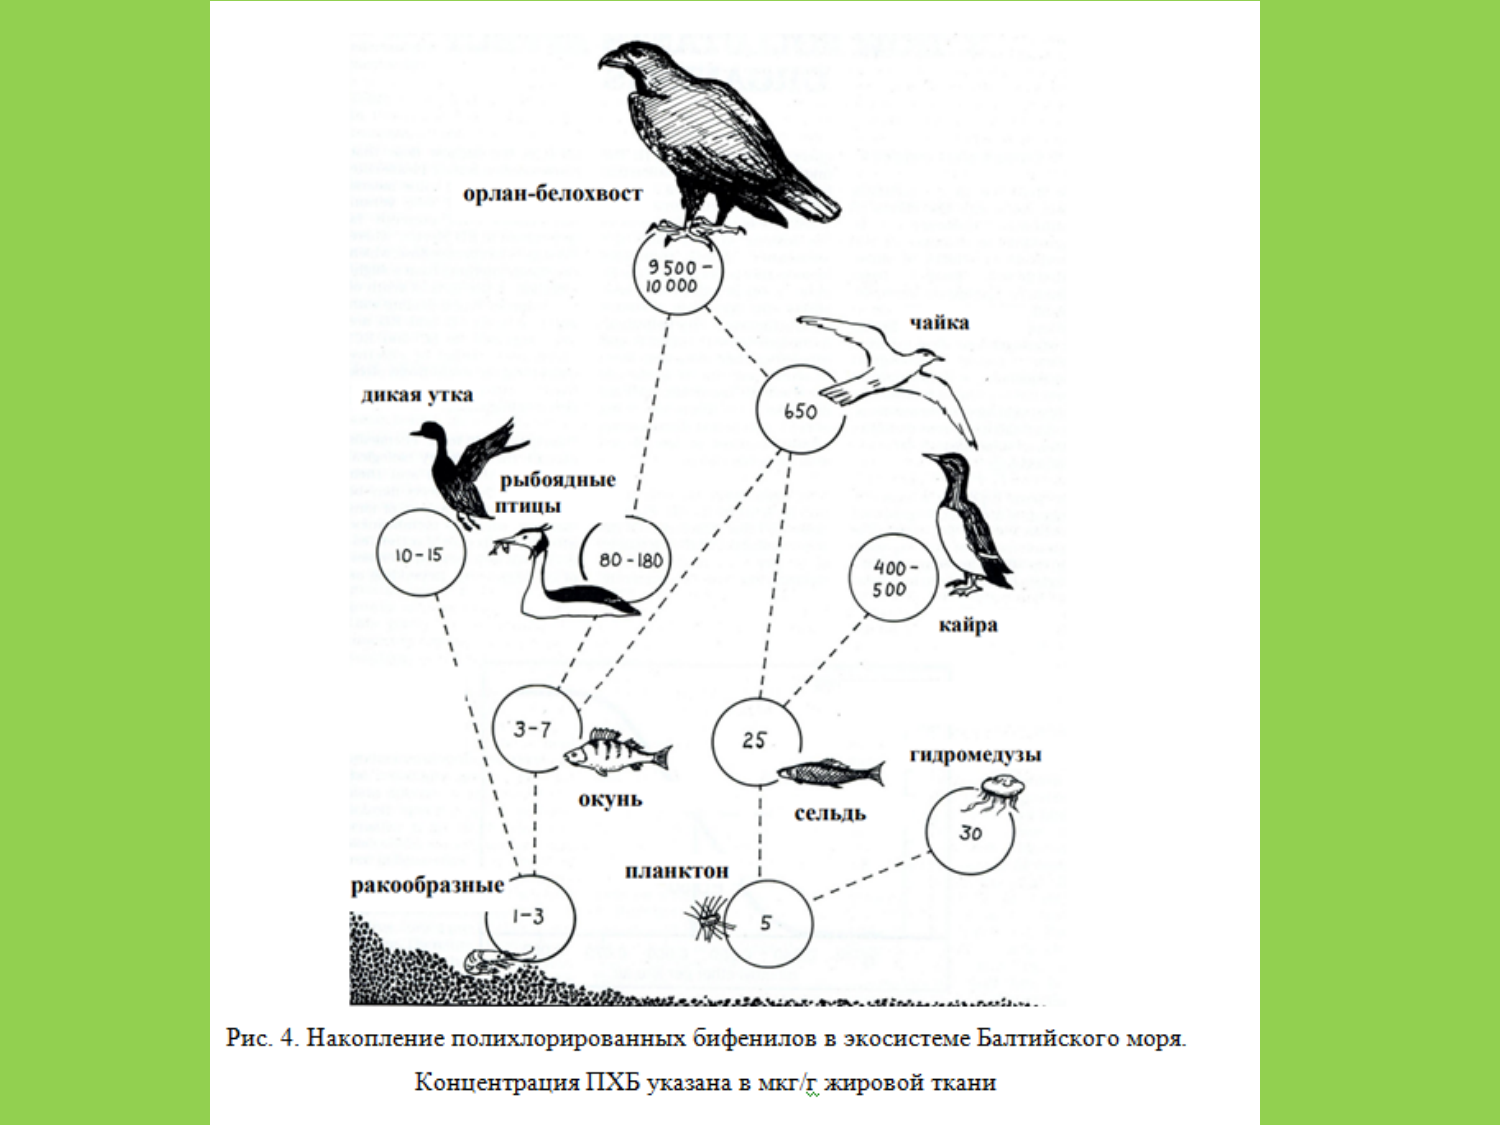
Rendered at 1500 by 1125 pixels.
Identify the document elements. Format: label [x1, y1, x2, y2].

list [210, 1, 1260, 1125]
